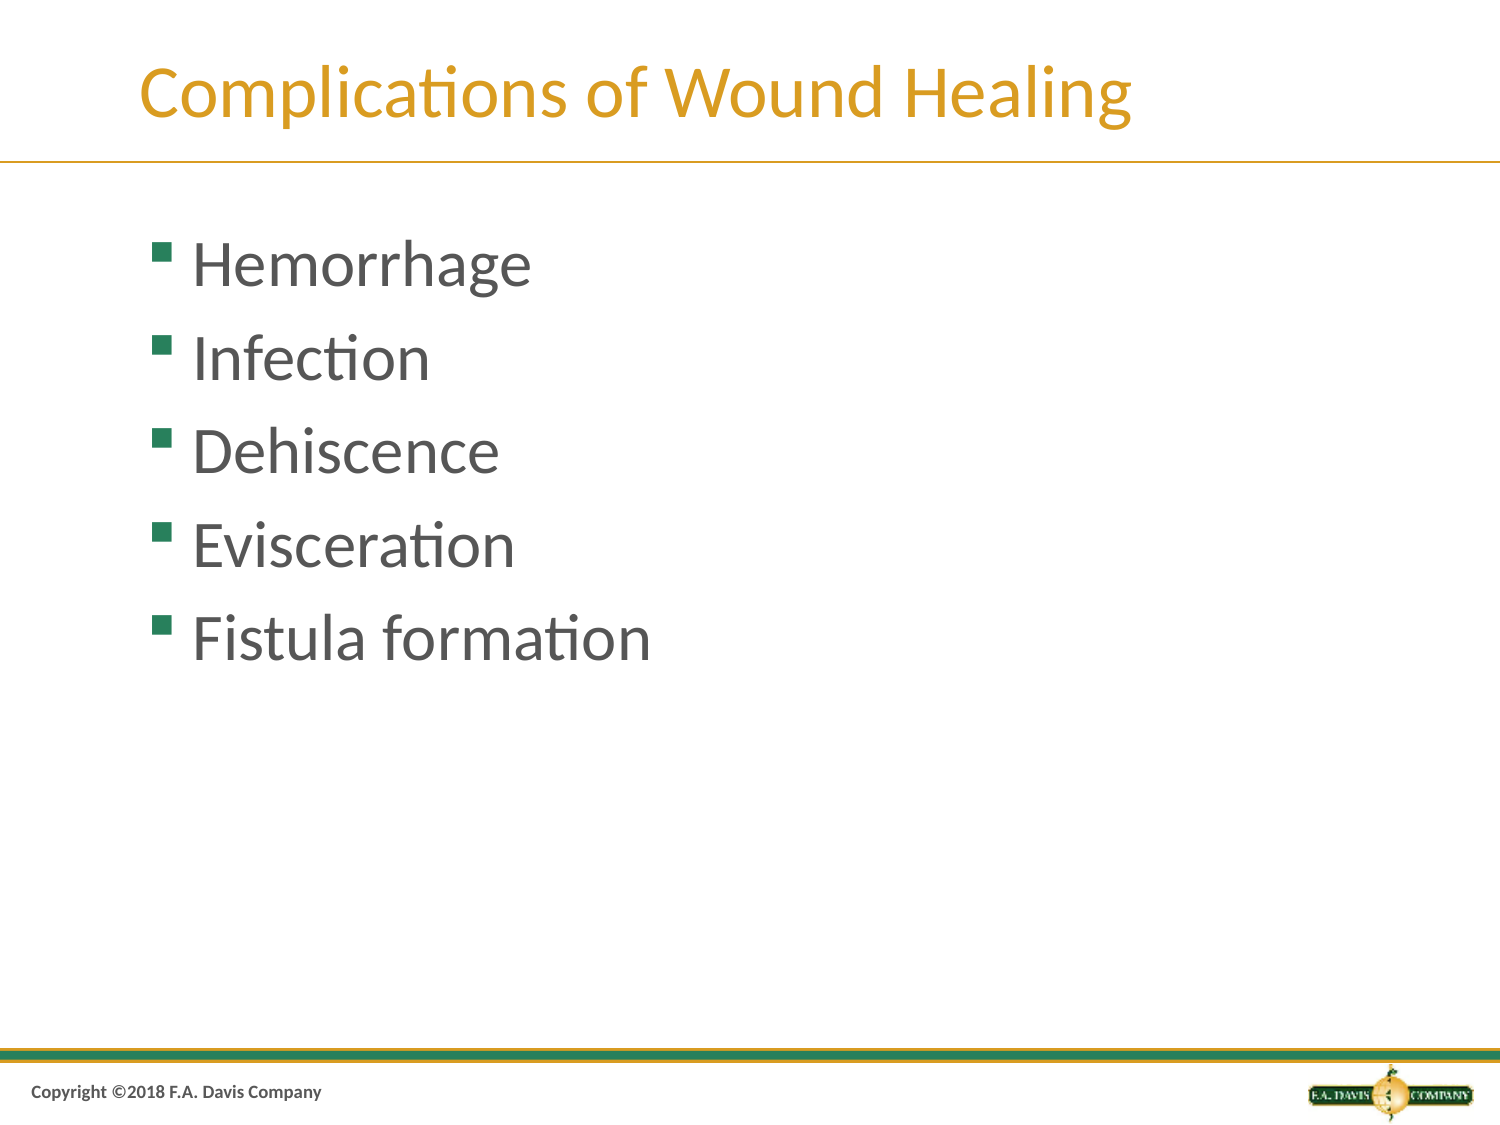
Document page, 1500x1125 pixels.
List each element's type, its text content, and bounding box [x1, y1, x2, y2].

picture [1308, 1064, 1474, 1124]
title Complications of Wound Healing [124, 44, 1475, 142]
list Hemorrhage Infection Dehiscence Evisceration Fistula formation [75, 212, 1425, 955]
